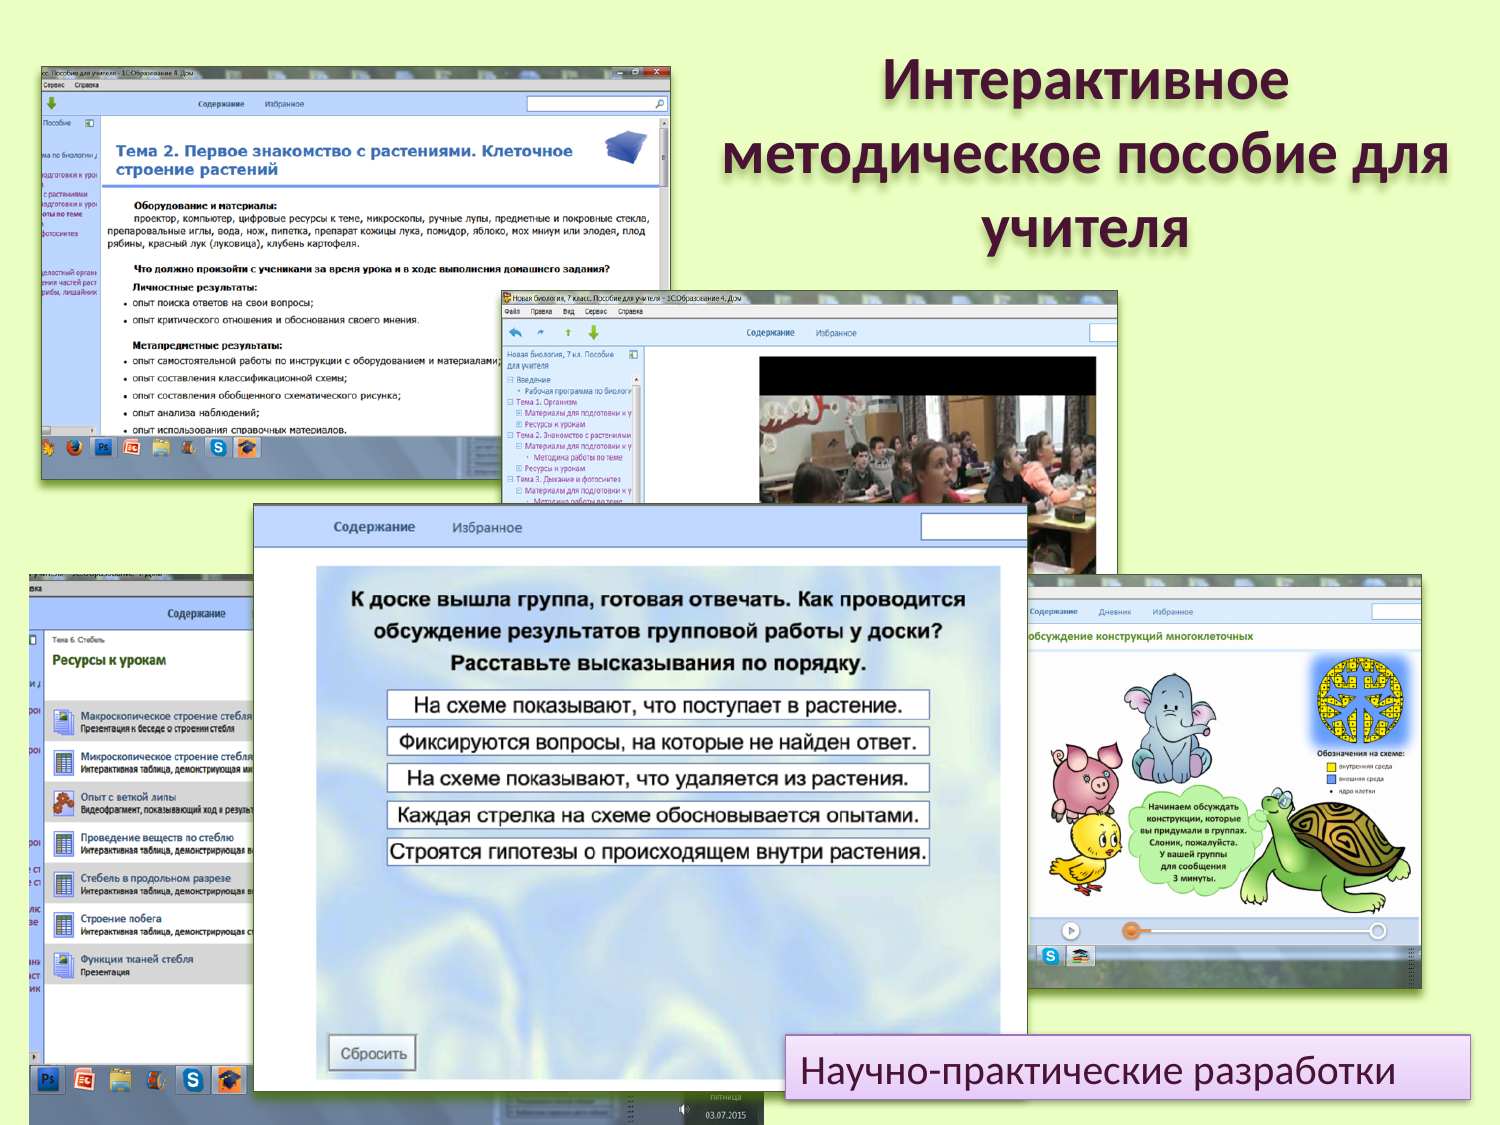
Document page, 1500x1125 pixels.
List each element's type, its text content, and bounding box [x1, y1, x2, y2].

text_box Научно-практические разработки [1023, 1034, 1471, 1100]
text_box Интерактивное методическое пособие для учителя [702, 30, 1471, 345]
picture [29, 66, 1422, 1125]
